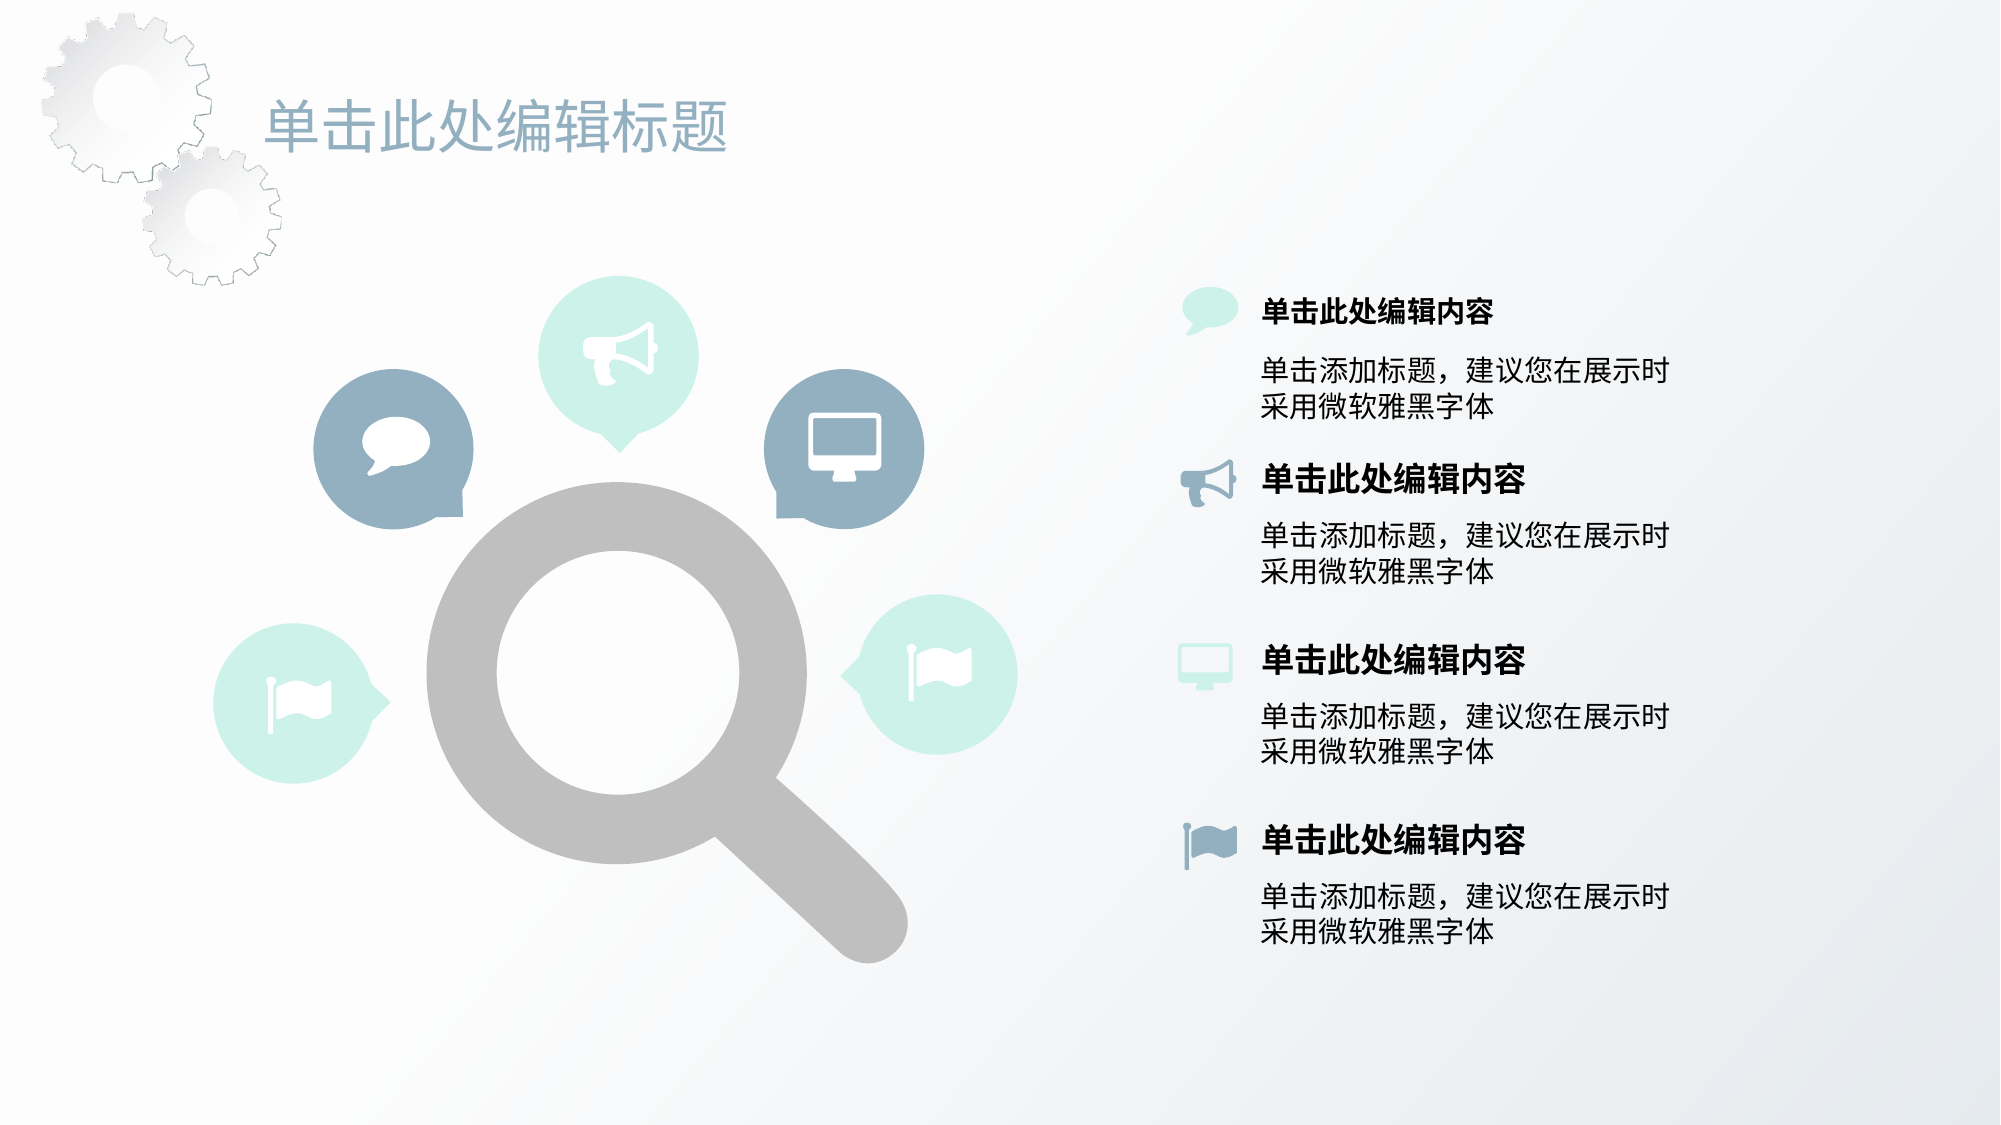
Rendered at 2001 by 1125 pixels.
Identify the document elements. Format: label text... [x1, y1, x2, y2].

text_box [583, 321, 658, 386]
text_box [808, 412, 882, 482]
text_box [1177, 643, 1233, 691]
text_box [763, 369, 925, 530]
text_box 单击此处编辑标题 [282, 82, 745, 168]
text_box 单击此处编辑内容 [1246, 807, 1629, 867]
text_box 单击此处编辑内容 [1246, 447, 1629, 506]
text_box [276, 680, 332, 720]
text_box [1180, 459, 1237, 508]
text_box [362, 416, 431, 476]
text_box [313, 369, 474, 530]
text_box 单击添加标题，建议您在展示时采用微软雅黑字体 [1245, 344, 1687, 431]
text_box [1191, 825, 1237, 858]
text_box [41, 12, 282, 286]
text_box [1182, 822, 1192, 871]
text_box [538, 275, 699, 454]
text_box [266, 676, 277, 735]
text_box 单击添加标题，建议您在展示时采用微软雅黑字体 [1245, 509, 1687, 596]
text_box 单击添加标题，建议您在展示时采用微软雅黑字体 [1245, 870, 1687, 956]
text_box 单击添加标题，建议您在展示时采用微软雅黑字体 [1245, 689, 1687, 776]
text_box [1182, 286, 1239, 336]
text_box [213, 623, 391, 784]
text_box [840, 594, 1018, 755]
text_box [906, 643, 917, 702]
text_box [916, 647, 972, 687]
text_box [426, 482, 908, 964]
text_box 单击此处编辑内容 [1246, 282, 1629, 336]
text_box 单击此处编辑内容 [1246, 627, 1629, 687]
